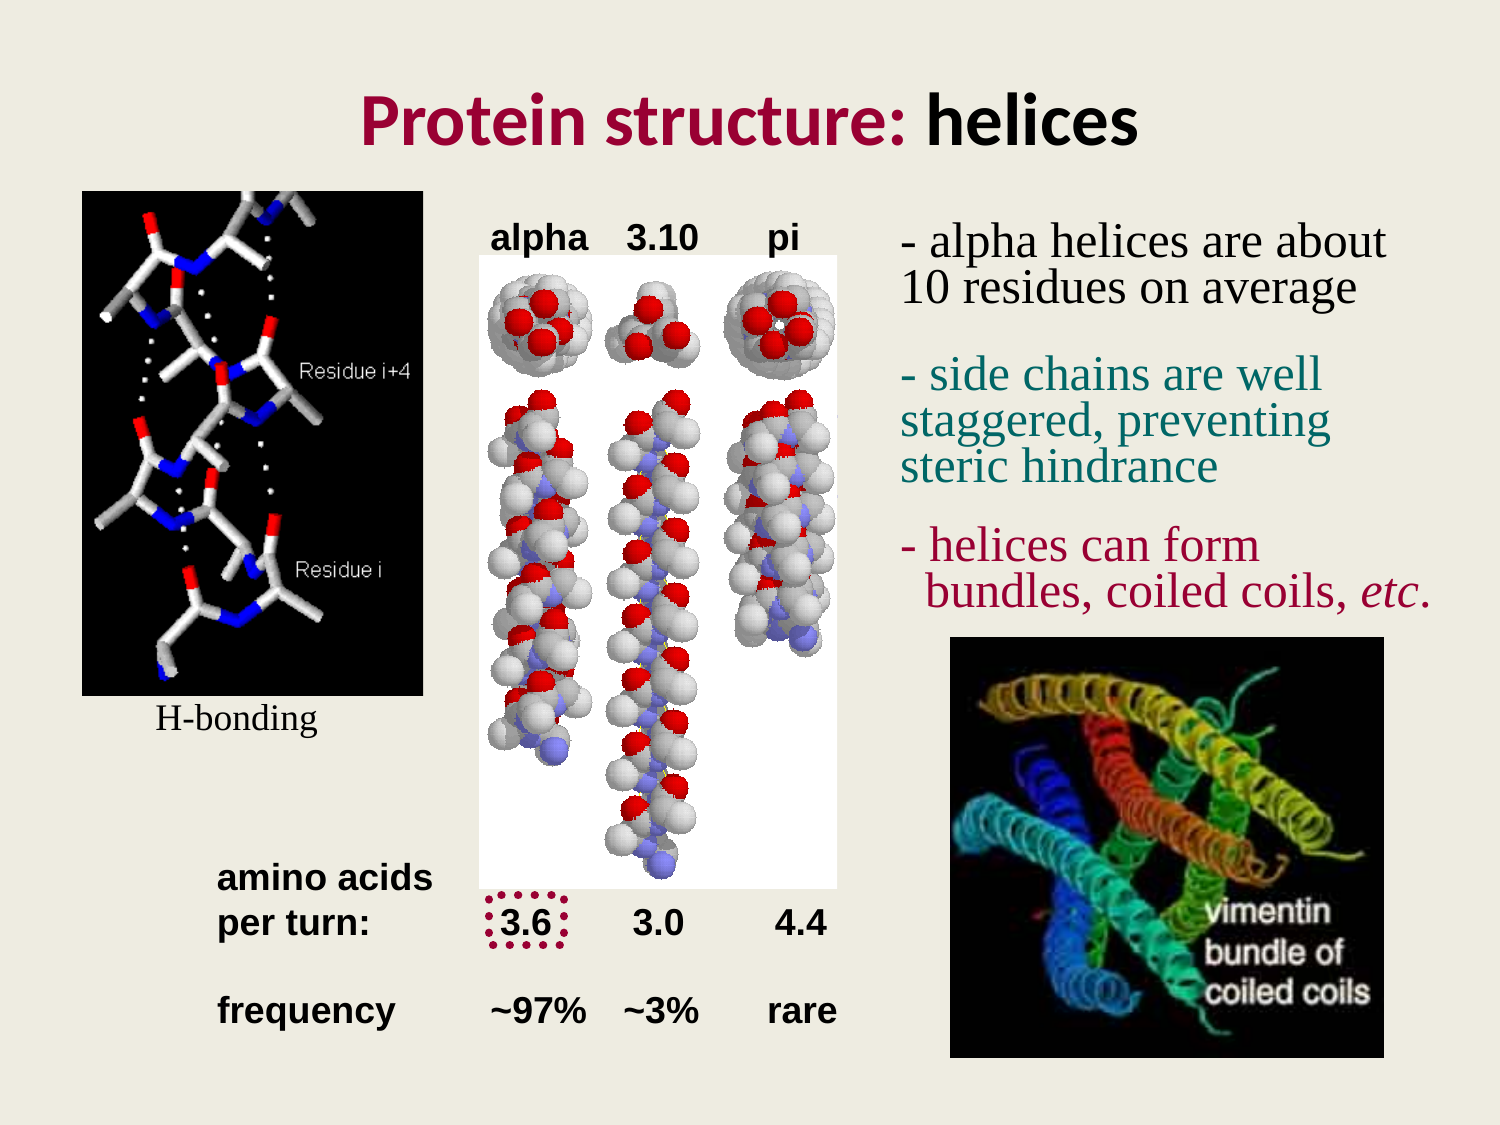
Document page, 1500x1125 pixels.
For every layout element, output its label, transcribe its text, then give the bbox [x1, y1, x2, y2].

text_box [201, 205, 854, 1040]
text_box [75, 184, 872, 1049]
text_box - side chains are well staggered, preventing steric hindrance [885, 347, 1425, 500]
text_box - alpha helices are about 10 residues on average [885, 214, 1425, 321]
title Protein structure: helices [112, 54, 1388, 177]
picture [81, 191, 424, 696]
text_box H-bonding [140, 704, 196, 746]
picture [949, 637, 1384, 1058]
text_box - helices can form bundles, coiled coils, etc. [885, 518, 1447, 625]
